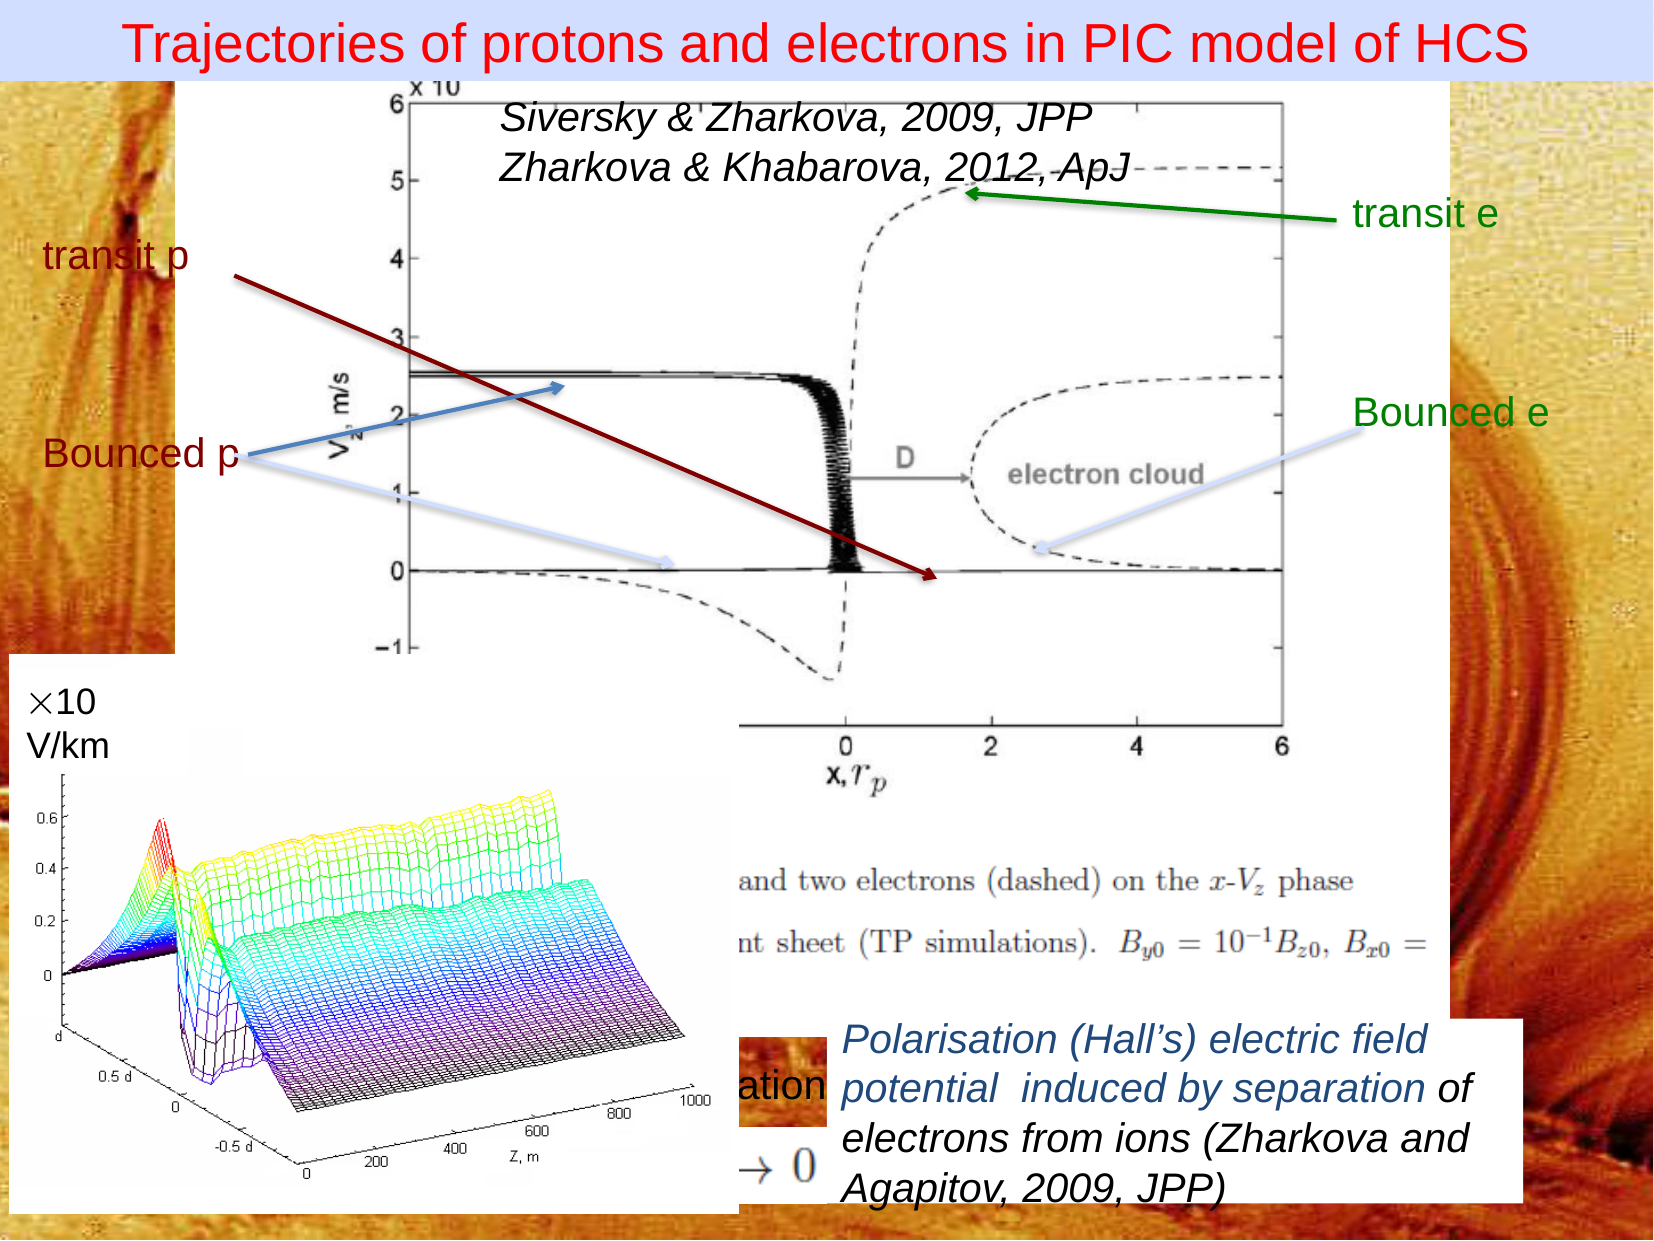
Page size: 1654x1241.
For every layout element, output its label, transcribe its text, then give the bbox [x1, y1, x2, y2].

text_box Trajectories of protons and electrons in PIC model of HCS [0, 0, 1654, 81]
text_box - full separation [744, 1049, 826, 1117]
text_box transit e Bounced e [1455, 179, 1577, 442]
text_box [9, 653, 740, 1215]
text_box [247, 385, 566, 455]
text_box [964, 192, 1337, 221]
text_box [1033, 426, 1365, 552]
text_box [234, 275, 938, 579]
text_box transit p Bounced p [27, 220, 170, 484]
text_box Polarisation (Hall’s) electric field potential induced by separation of electrons from ions (Zharkova and Agapitov, 2009, JPP) [826, 1018, 1524, 1204]
picture [0, 60, 1654, 1240]
